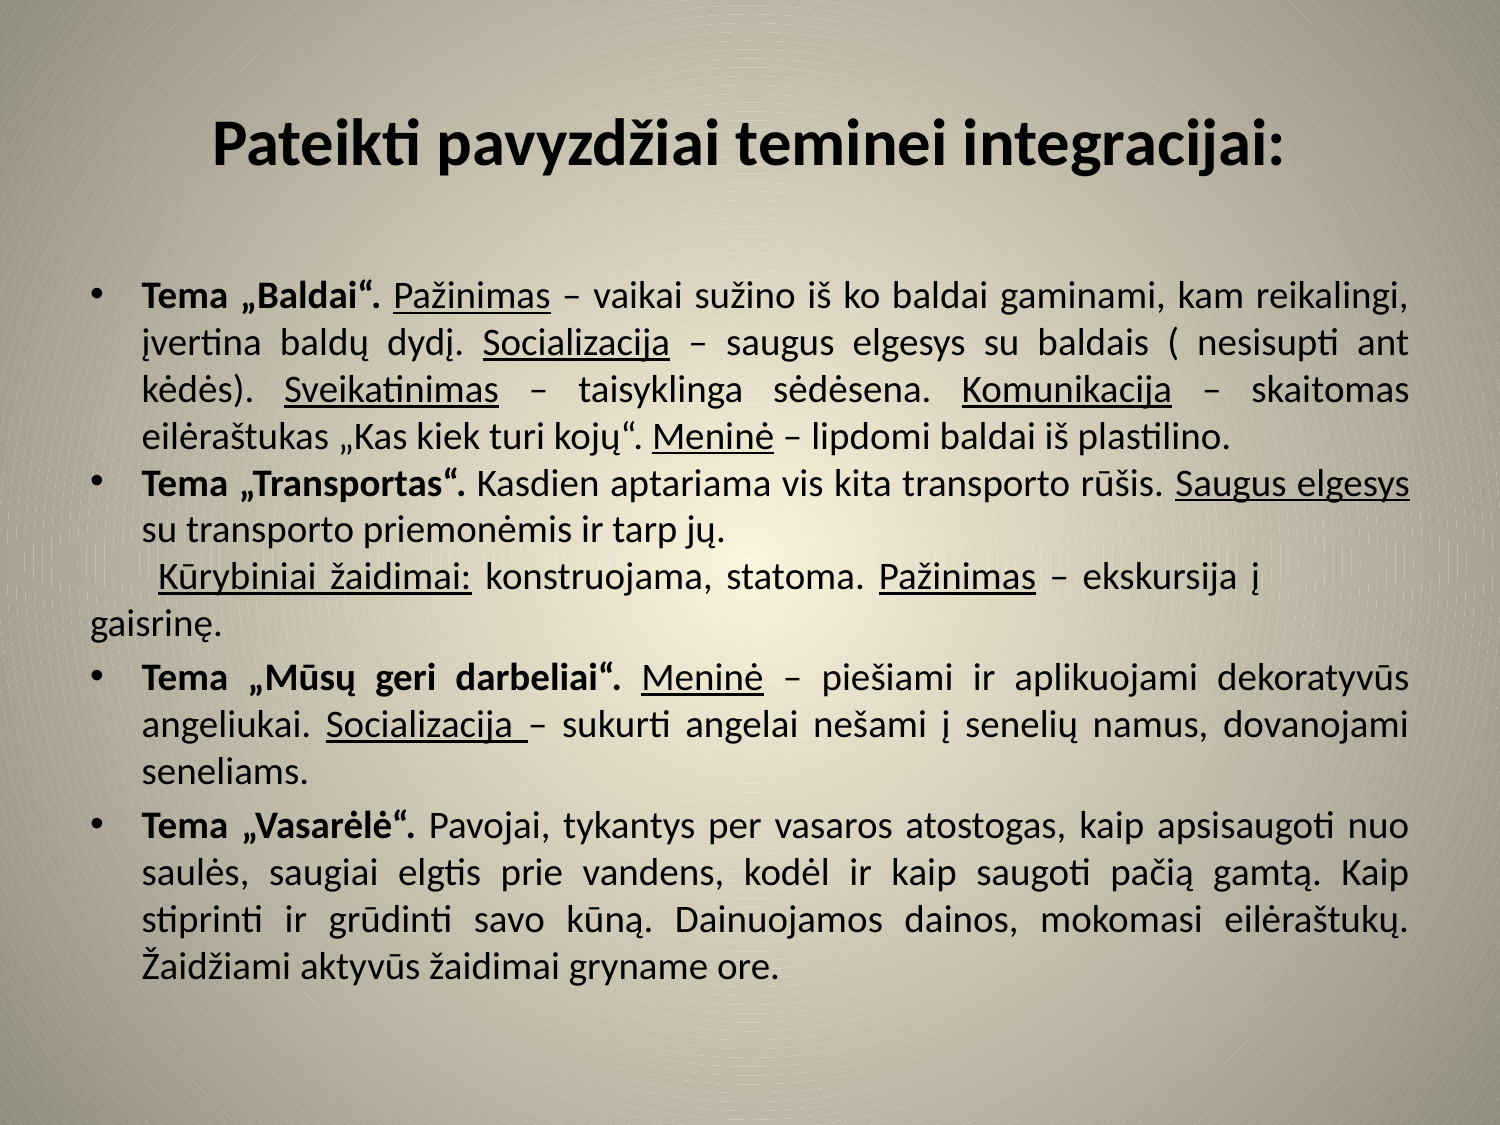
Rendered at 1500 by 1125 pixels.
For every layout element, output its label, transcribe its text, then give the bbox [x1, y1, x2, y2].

title Pateikti pavyzdžiai teminei integracijai: [75, 45, 1425, 233]
list Tema „Baldai“. Pažinimas – vaikai sužino iš ko baldai gaminami, kam reikalingi, įvertina baldų dydį. Socializacija – saugus elgesys su baldais ( nesisupti ant kėdės). Sveikatinimas – taisyklinga sėdėsena. Komunikacija – skaitomas eilėraštukas „Kas kiek turi kojų“. Meninė – lipdomi baldai iš plastilino. Tema „Transportas“. Kasdien aptariama vis kita transporto rūšis. Saugus elgesys su transporto priemonėmis ir tarp jų. Kūrybiniai žaidimai: konstruojama, statoma. Pažinimas – ekskursija į gaisrinę. Tema „Mūsų geri darbeliai“. Meninė – piešiami ir aplikuojami dekoratyvūs angeliukai. Socializacija – sukurti angelai nešami į senelių namus, dovanojami seneliams. Tema „Vasarėlė“. Pavojai, tykantys per vasaros atostogas, kaip apsisaugoti nuo saulės, saugiai elgtis prie vandens, kodėl ir kaip saugoti pačią gamtą. Kaip stiprinti ir grūdinti savo kūną. Dainuojamos dainos, mokomasi eilėraštukų. Žaidžiami aktyvūs žaidimai gryname ore. [75, 262, 1425, 1005]
